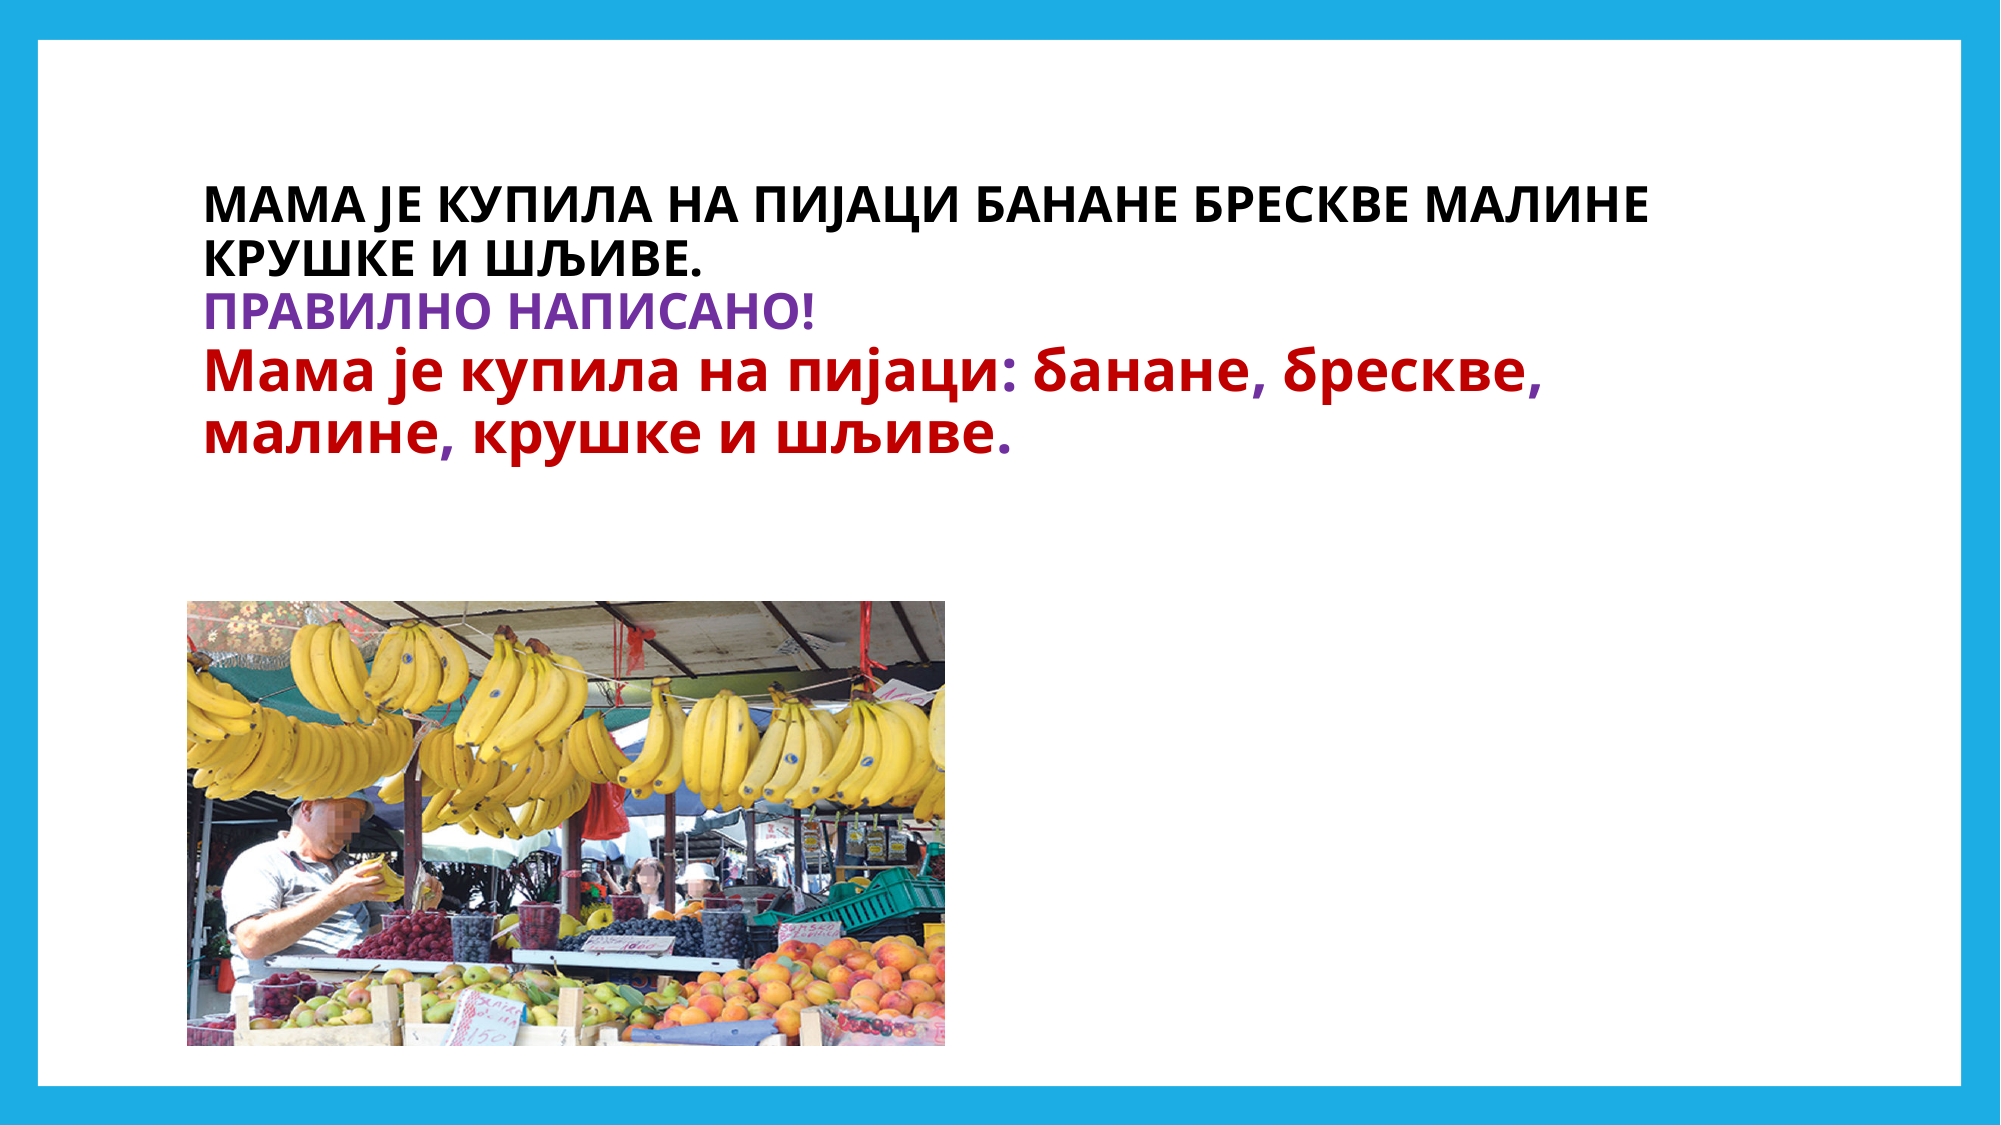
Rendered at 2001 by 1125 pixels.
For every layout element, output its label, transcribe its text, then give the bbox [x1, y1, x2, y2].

picture [187, 600, 945, 1046]
title МАМА ЈЕ КУПИЛА НА ПИЈАЦИ БАНАНЕ БРЕСКВЕ МАЛИНЕ КРУШКЕ И ШЉИВЕ. ПРАВИЛНО НАПИСАНО! Мама је купила на пијаци: банане, брескве, малине, крушке и шљиве. [187, 99, 1808, 546]
